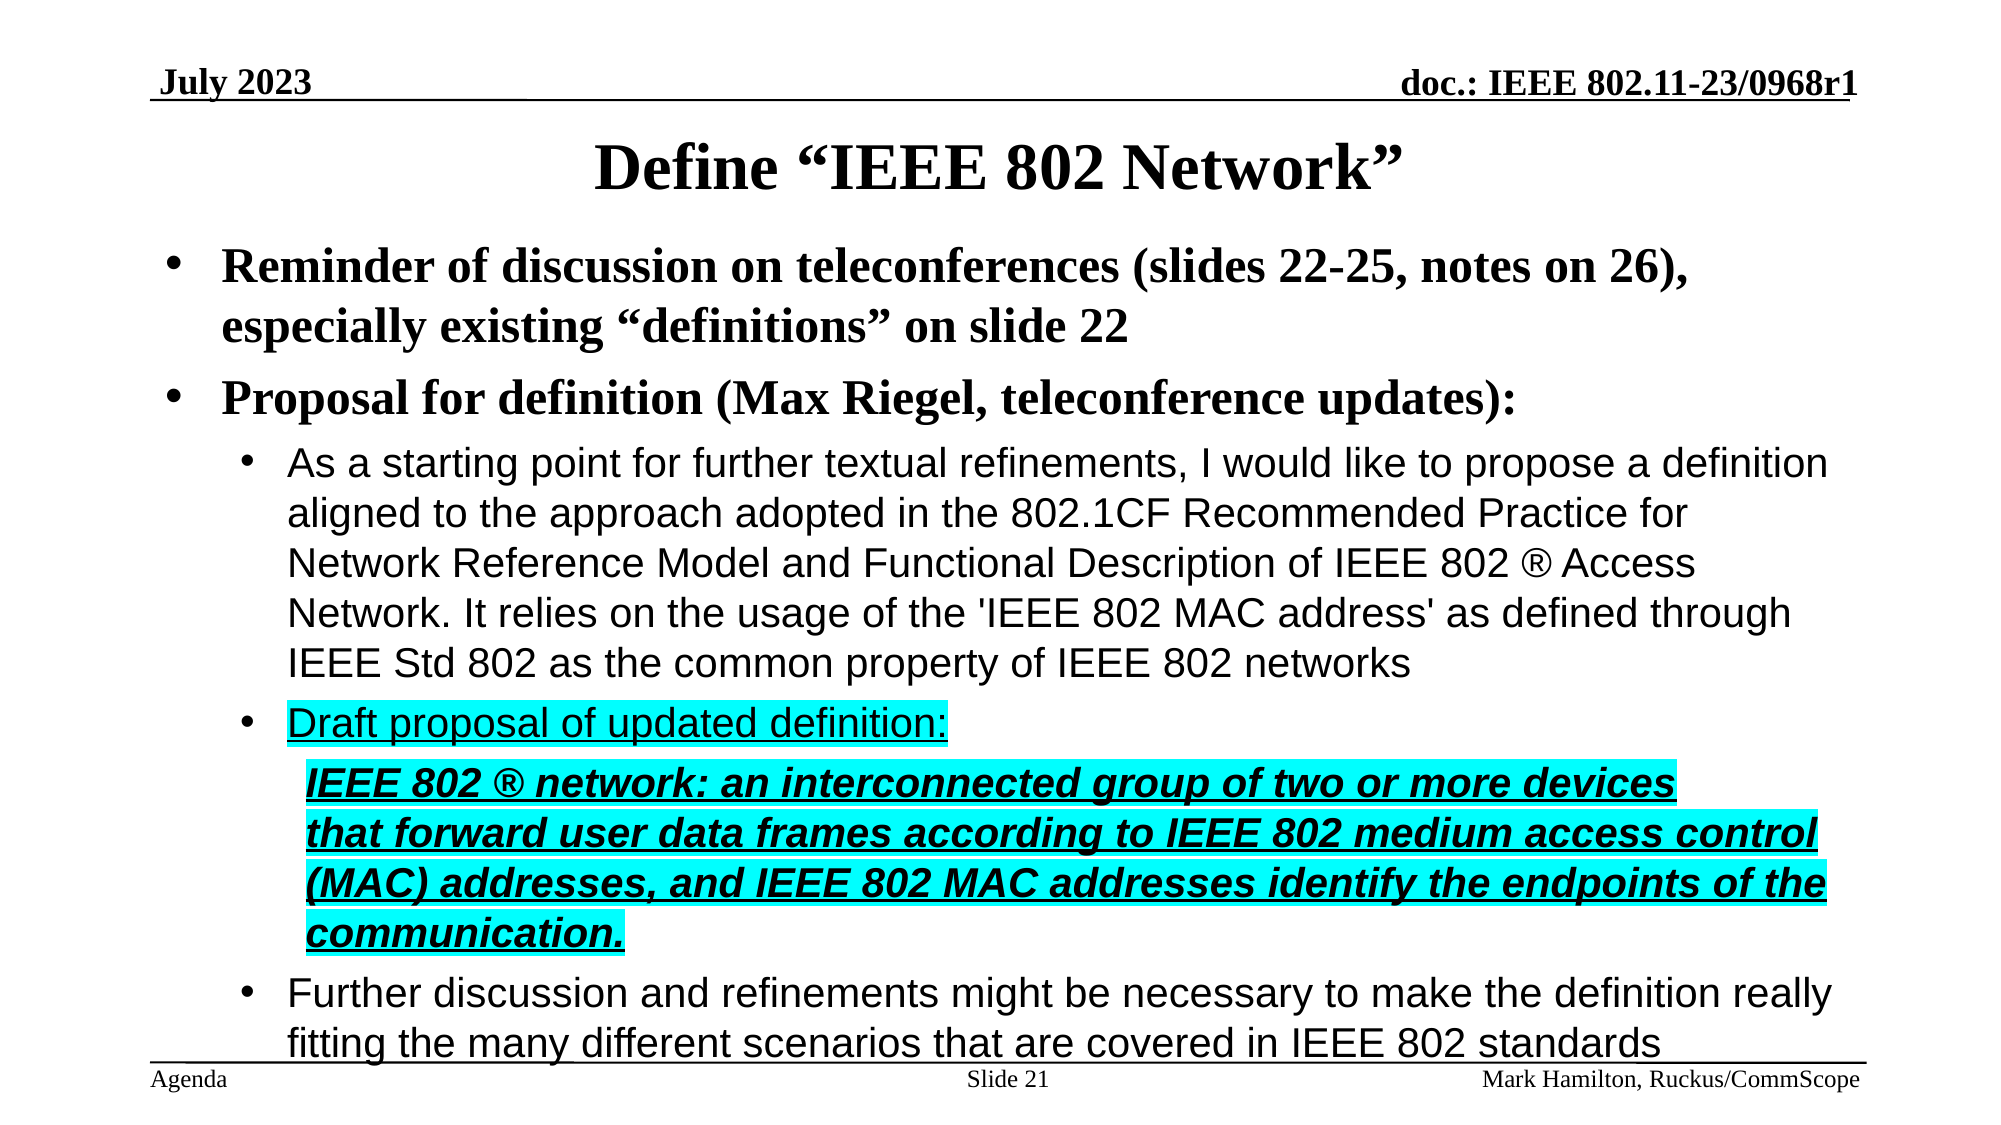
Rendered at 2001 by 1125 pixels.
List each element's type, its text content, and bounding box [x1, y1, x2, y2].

slide_number Slide 21 [950, 1061, 1067, 1123]
list Reminder of discussion on teleconferences (slides 22-25, notes on 26), especially existing “definitions” on slide 22 Proposal for definition (Max Riegel, teleconference updates): As a starting point for further textual refinements, I would like to propose a definition aligned to the approach adopted in the 802.1CF Recommended Practice for Network Reference Model and Functional Description of IEEE 802 ® Access Network. It relies on the usage of the 'IEEE 802 MAC address' as defined through IEEE Std 802 as the common property of IEEE 802 networks Draft proposal of updated definition: IEEE 802 ® network: an interconnected group of two or more devices that forward user data frames according to IEEE 802 medium access control (MAC) addresses, and IEEE 802 MAC addresses identify the endpoints of the communication. Further discussion and refinements might be necessary to make the definition really fitting the many different scenarios that are covered in IEEE 802 standards [149, 224, 1850, 1063]
title Define “IEEE 802 Network” [149, 112, 1850, 213]
